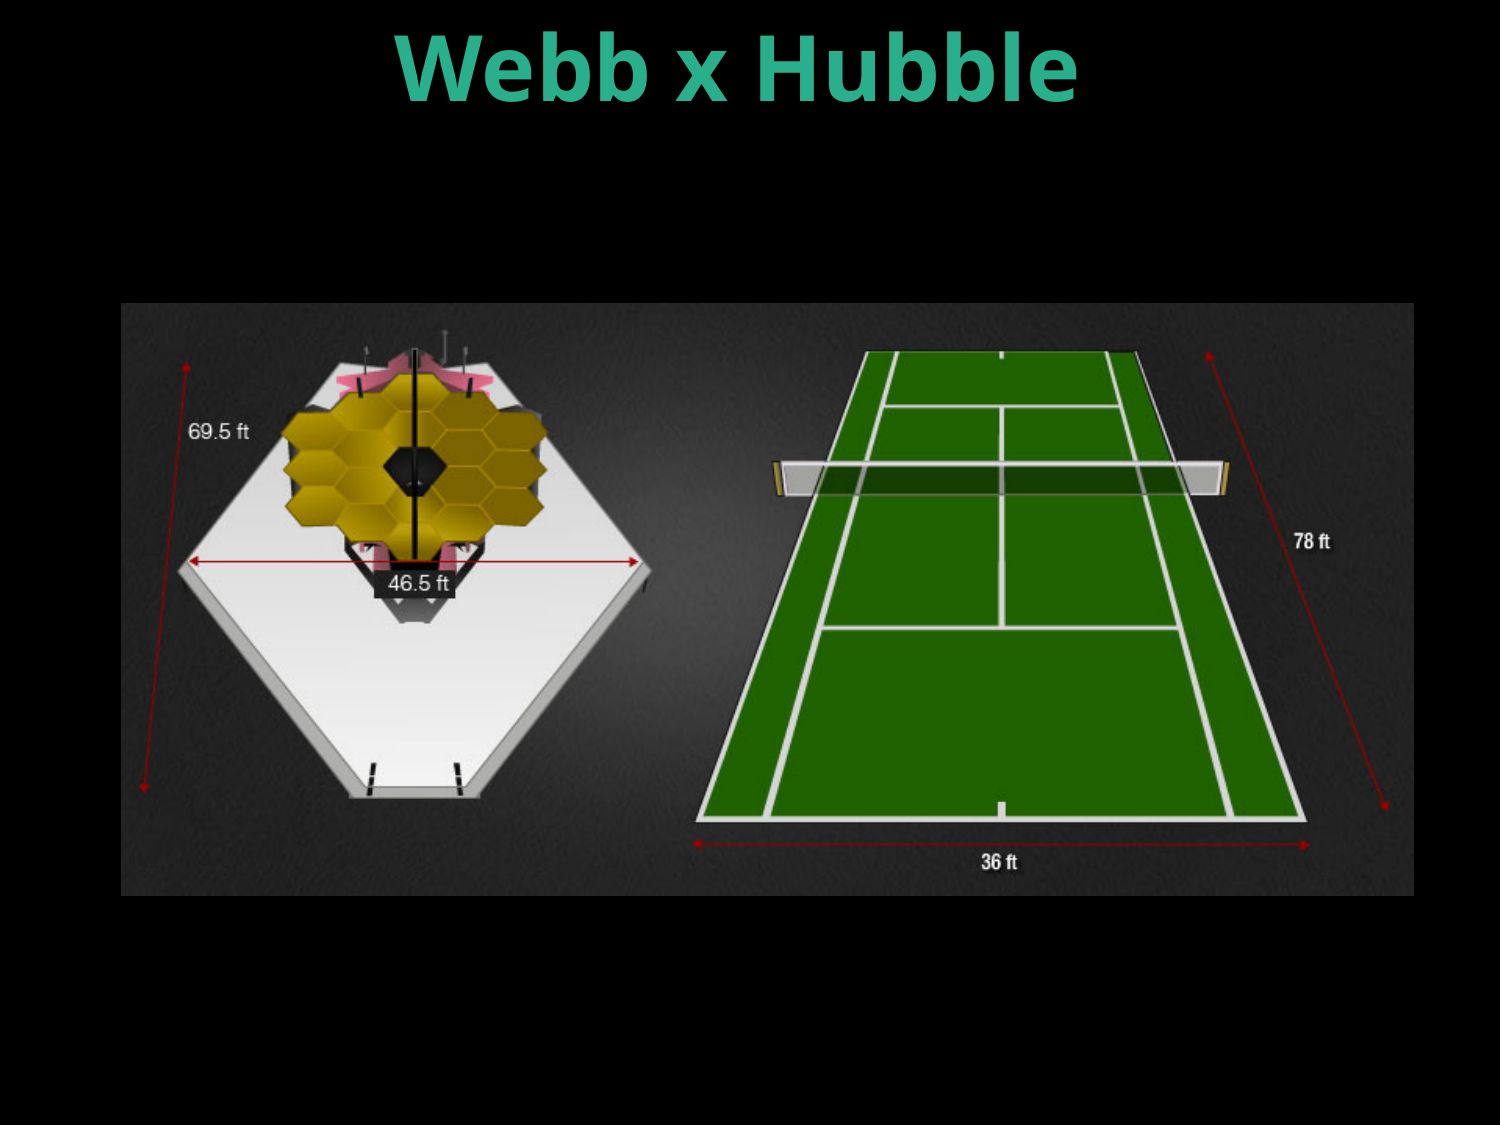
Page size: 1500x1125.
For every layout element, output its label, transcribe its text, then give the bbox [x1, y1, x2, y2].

text_box Webb x Hubble [103, 15, 1397, 233]
picture [121, 303, 1414, 896]
